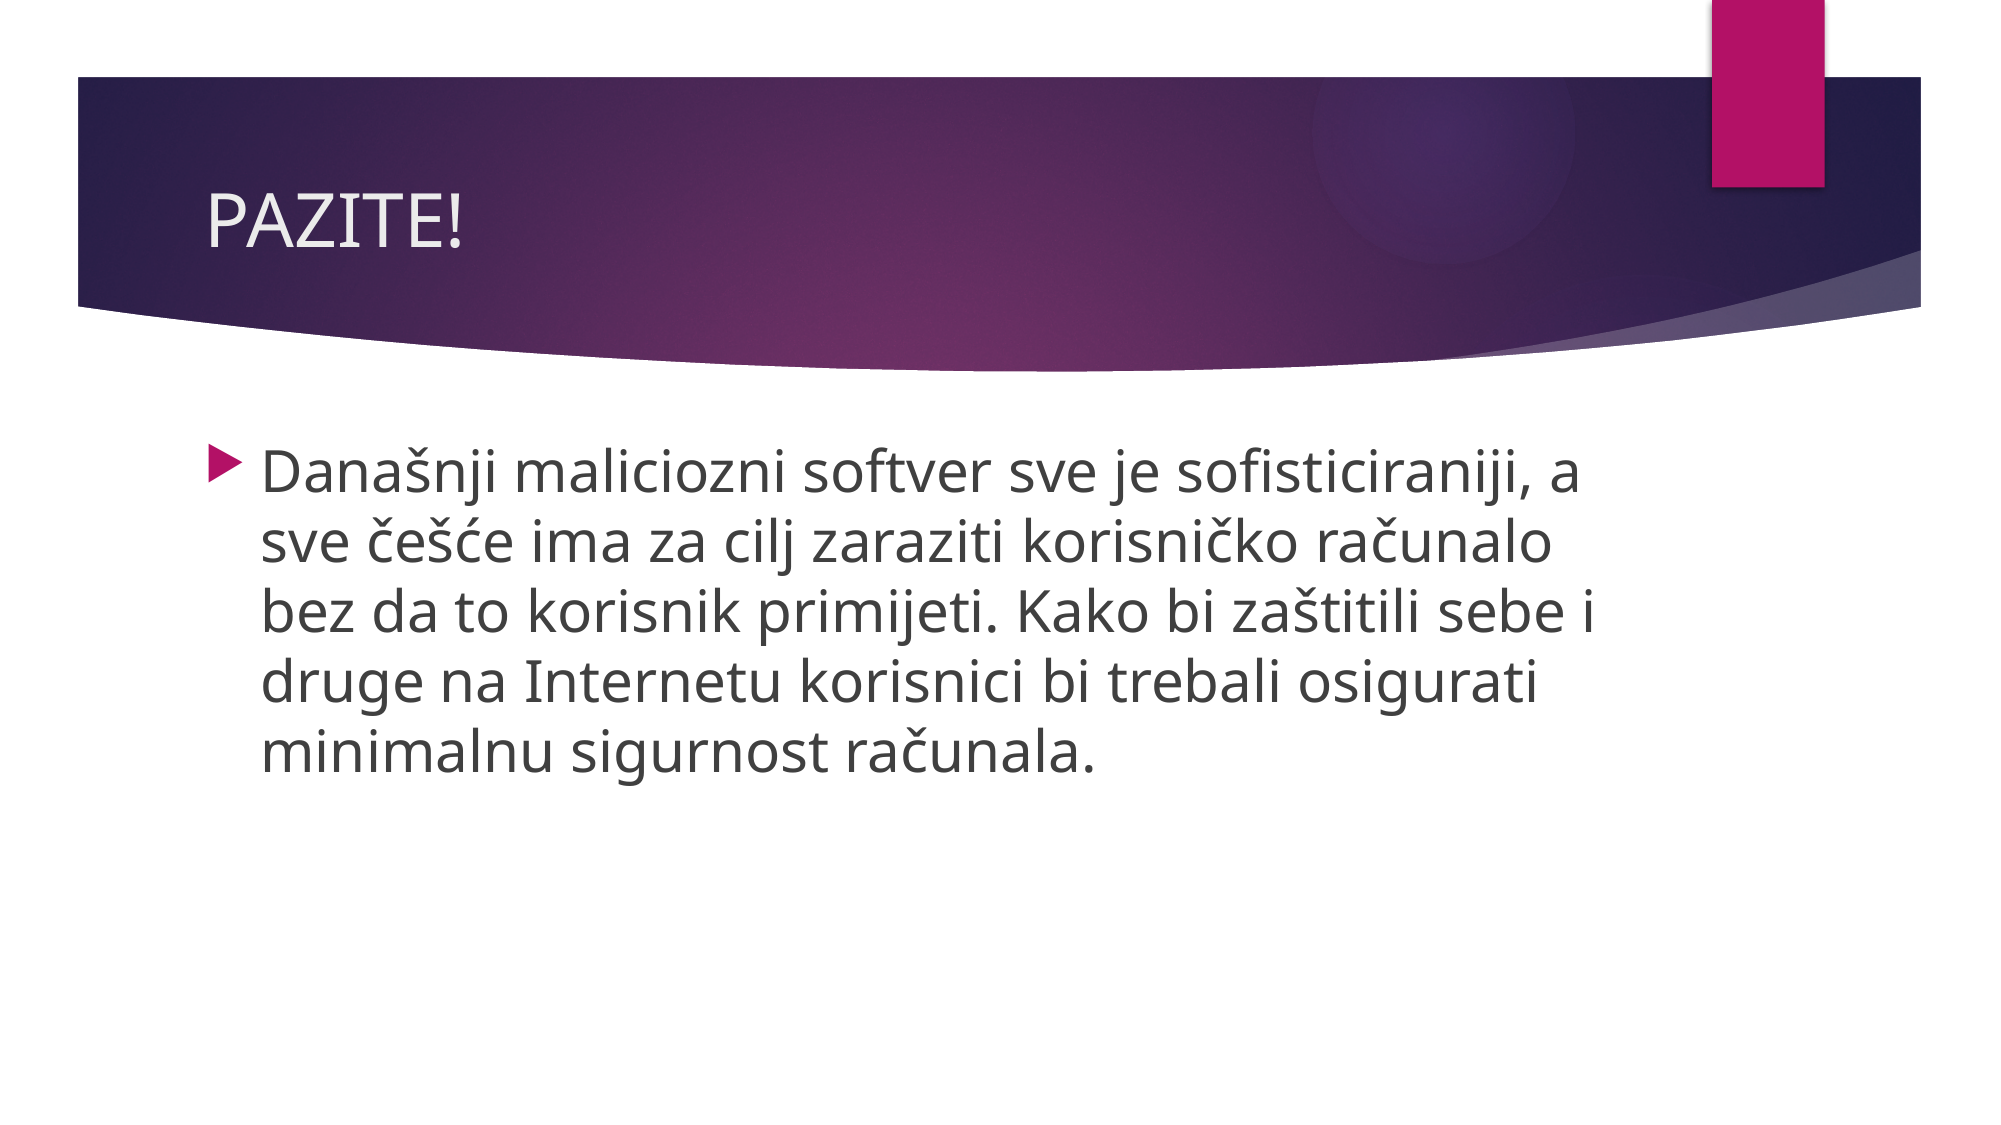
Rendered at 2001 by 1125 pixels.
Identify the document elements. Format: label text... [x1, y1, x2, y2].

title PAZITE! [189, 159, 1627, 276]
list Današnji maliciozni softver sve je sofisticiraniji, a sve češće ima za cilj zaraziti korisničko računalo bez da to korisnik primijeti. Kako bi zaštitili sebe i druge na Internetu korisnici bi trebali osigurati minimalnu sigurnost računala. [189, 427, 1638, 988]
